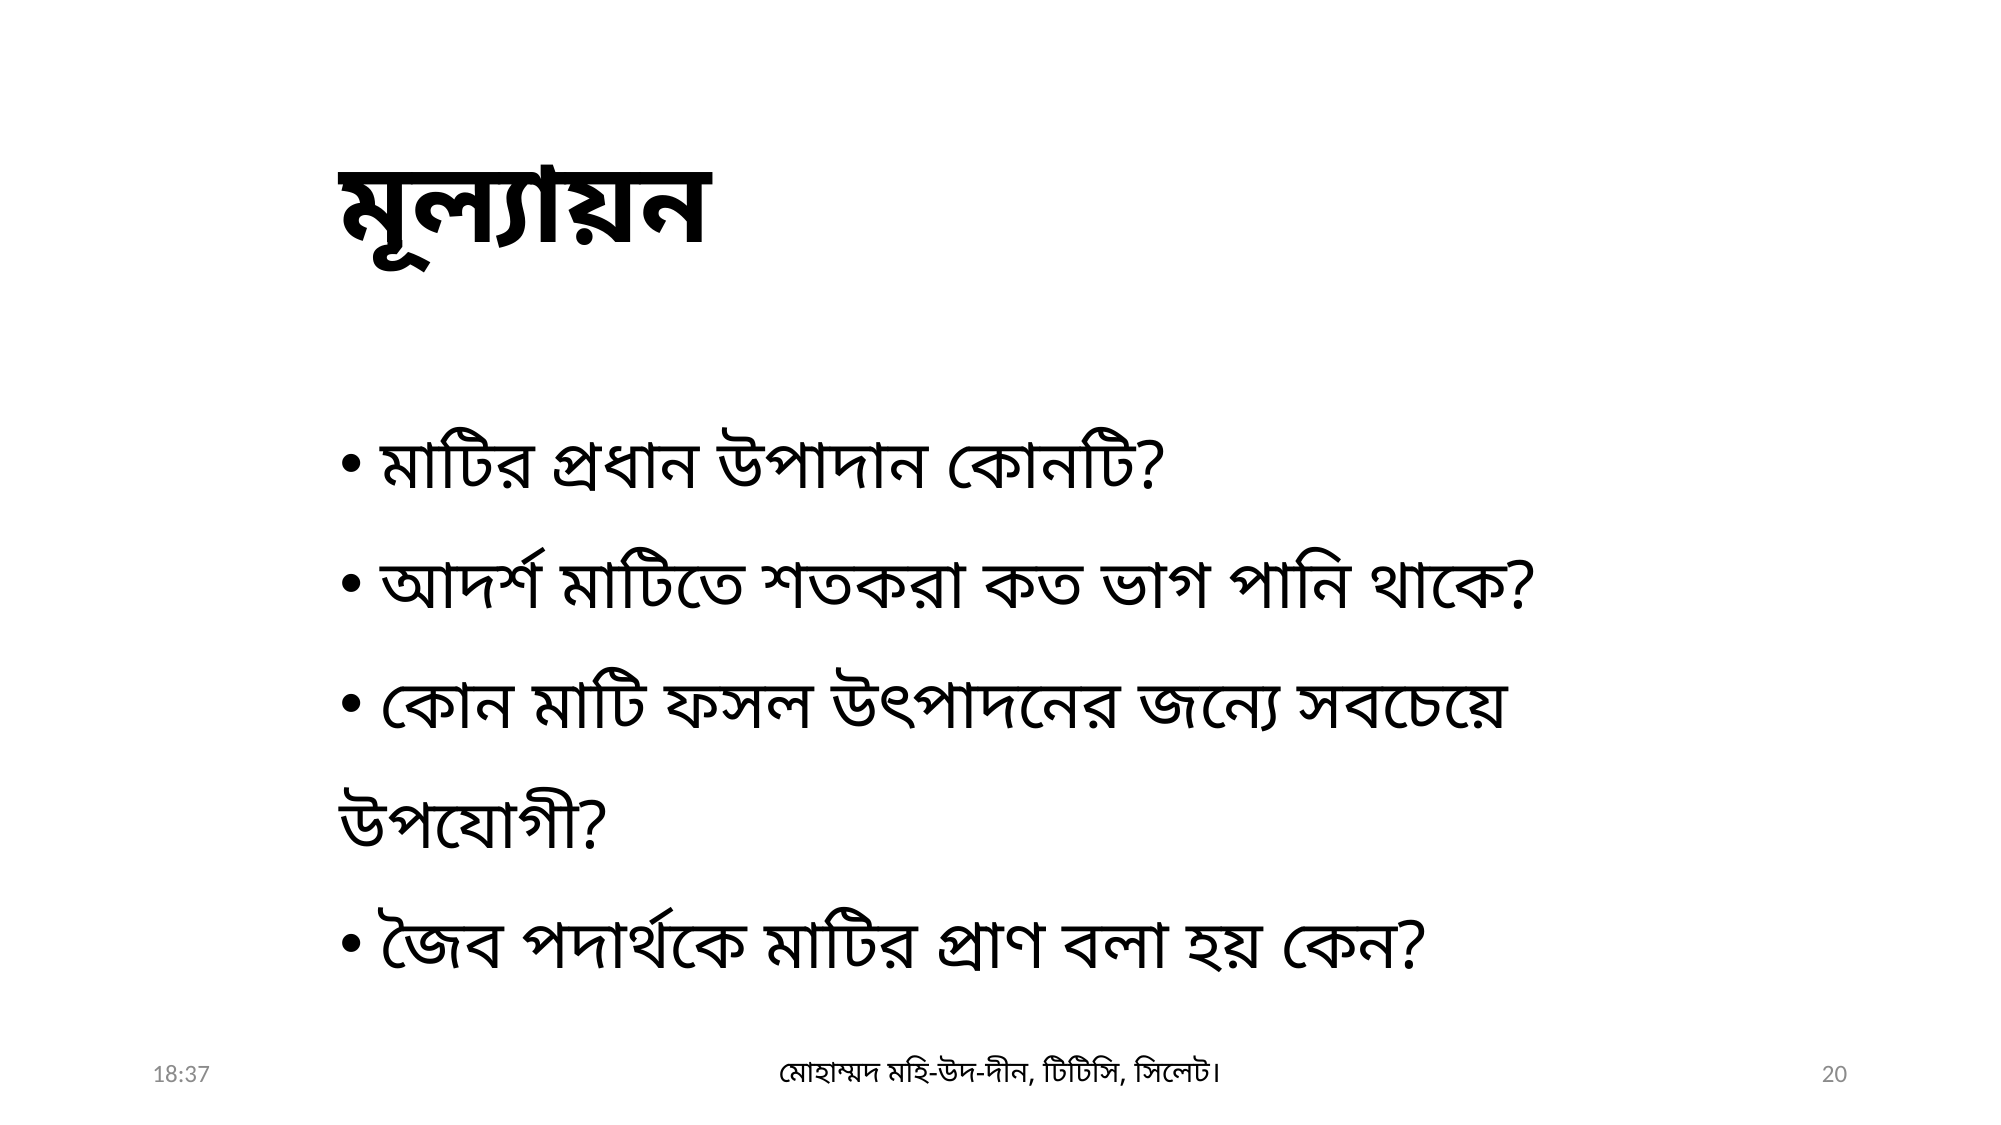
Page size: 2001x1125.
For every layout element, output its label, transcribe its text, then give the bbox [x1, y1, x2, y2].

title মূল্যায়ন [324, 112, 1675, 300]
slide_number 20 [1412, 1042, 1863, 1103]
slide_number শুক্রবার, 25 সেপ্টেম্বর, 2020 [137, 1042, 588, 1103]
footer মোহাম্মদ মহি-উদ-দীন, টিটিসি, সিলেট। [662, 1042, 1338, 1103]
text_box মাটির প্রধান উপাদান কোনটি? আদর্শ মাটিতে শতকরা কত ভাগ পানি থাকে? কোন মাটি ফসল উৎপাদনের জন্যে সবচেয়ে উপযোগী? জৈব পদার্থকে মাটির প্রাণ বলা হয় কেন? [324, 375, 1675, 990]
